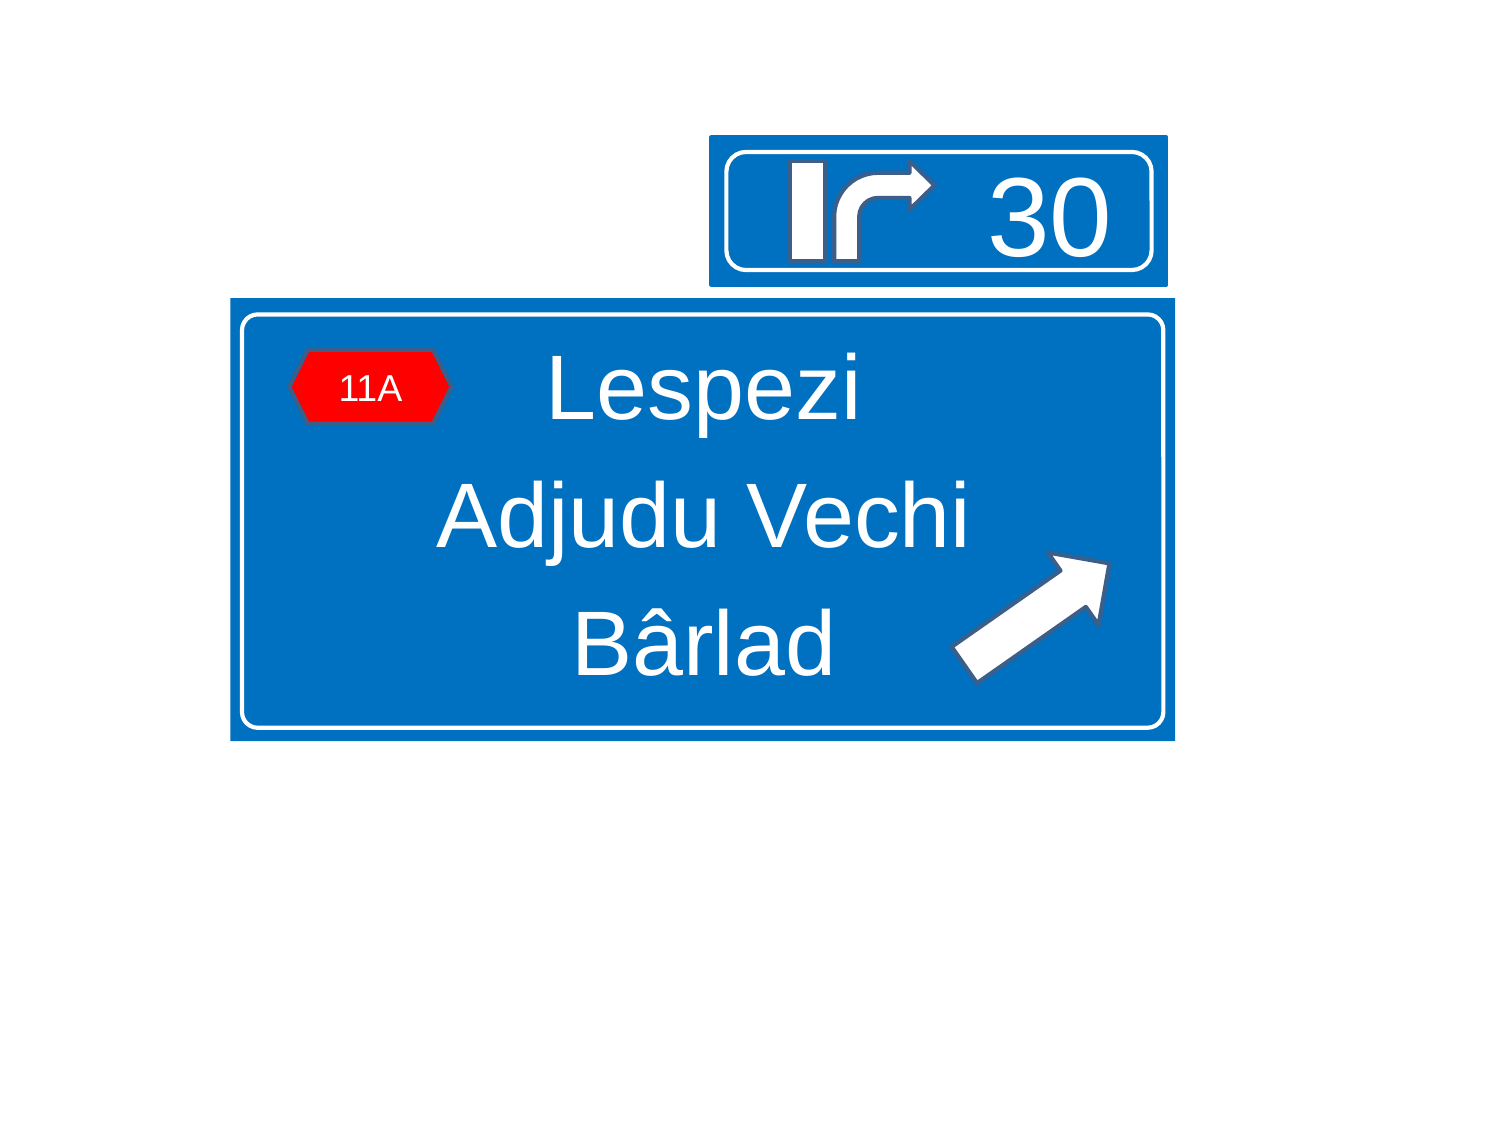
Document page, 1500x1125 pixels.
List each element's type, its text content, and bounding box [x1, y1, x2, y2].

text_box [239, 312, 1166, 730]
text_box [239, 123, 1161, 282]
subtitle Lespezi Adjudu Vechi Bârlad [230, 298, 1176, 742]
text_box 30 [709, 135, 1168, 287]
text_box [832, 158, 937, 264]
text_box [724, 149, 1154, 273]
